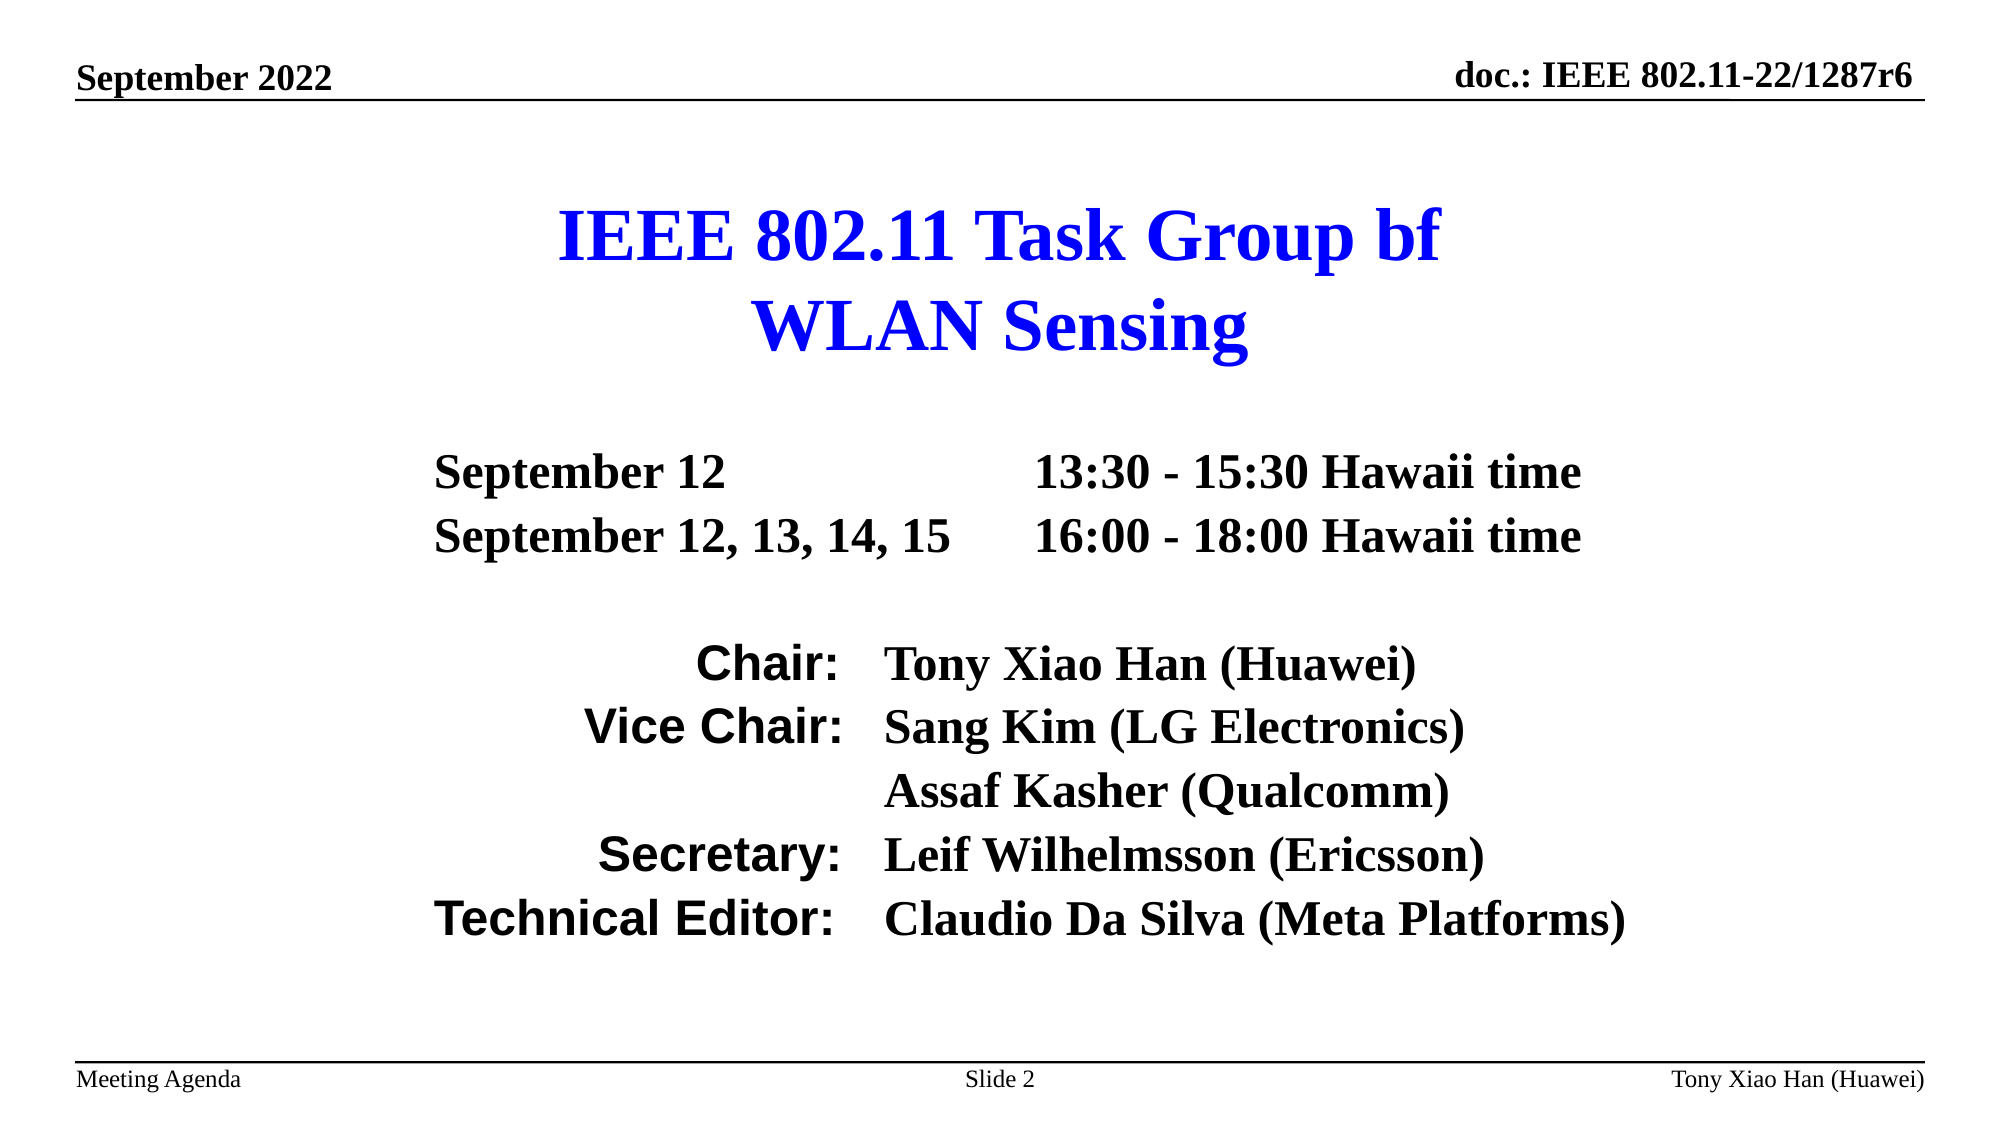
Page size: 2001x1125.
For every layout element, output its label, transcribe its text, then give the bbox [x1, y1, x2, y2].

title IEEE 802.11 Task Group bf WLAN Sensing [75, 212, 1925, 388]
list September 12 13:30 - 15:30 Hawaii time September 12, 13, 14, 15 16:00 - 18:00 Hawaii time Chair: Tony Xiao Han (Huawei) Vice Chair: Sang Kim (LG Electronics) Assaf Kasher (Qualcomm) Secretary: Leif Wilhelmsson (Ericsson) Technical Editor: Claudio Da Silva (Meta Platforms) [212, 437, 1850, 988]
